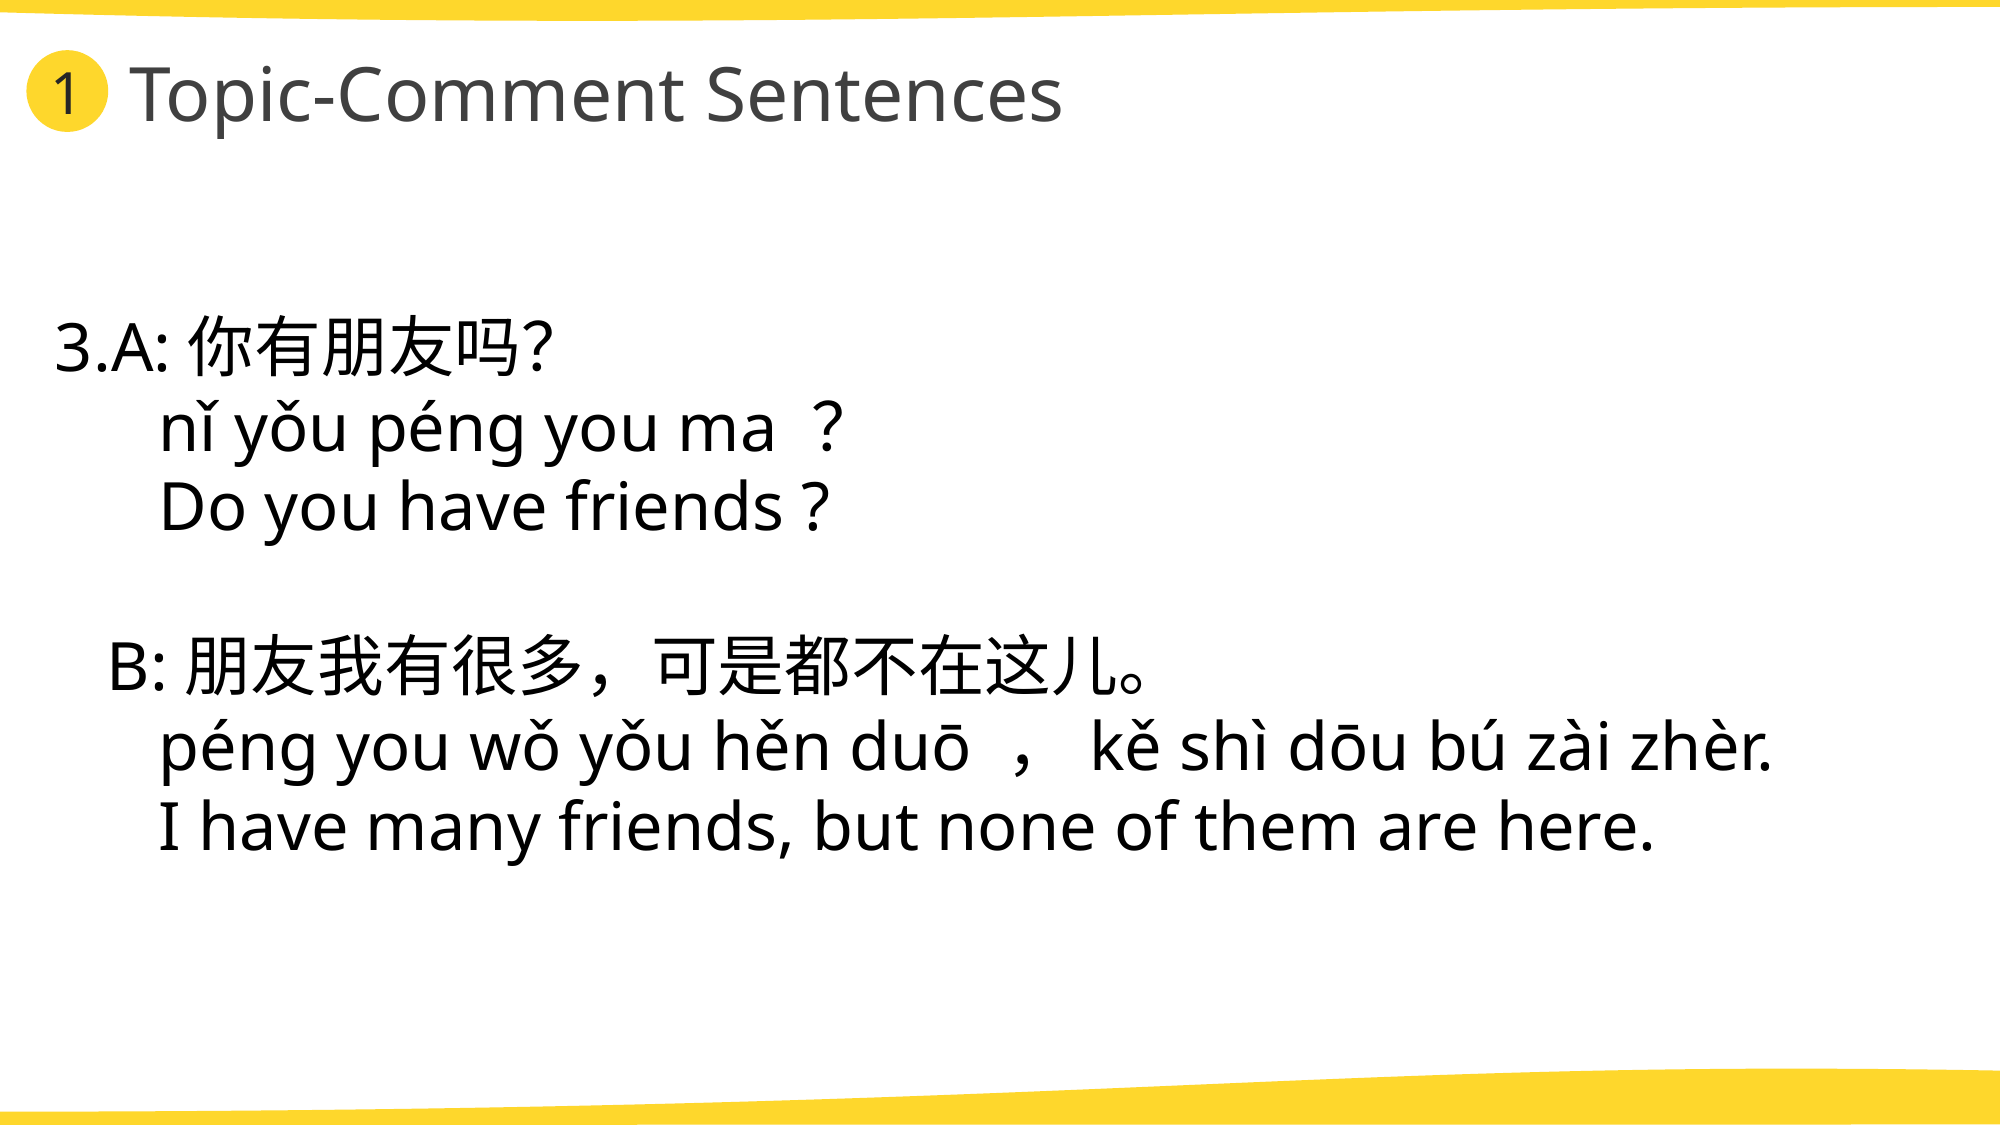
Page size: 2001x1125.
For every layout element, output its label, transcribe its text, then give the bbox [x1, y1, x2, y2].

text_box [0, 0, 2000, 22]
text_box [0, 1067, 2000, 1125]
text_box Topic-Comment Sentences [80, 49, 1114, 133]
text_box 3.A:你有朋友吗？ nǐ yǒu péng you ma ？ Do you have friends ? B:朋友我有很多，可是都不在这儿。 péng you wǒ yǒu hěn duō ，kě shì dōu bú zài zhèr. I have many friends, but none of them are here. [40, 296, 1870, 872]
text_box 1 [25, 49, 80, 133]
